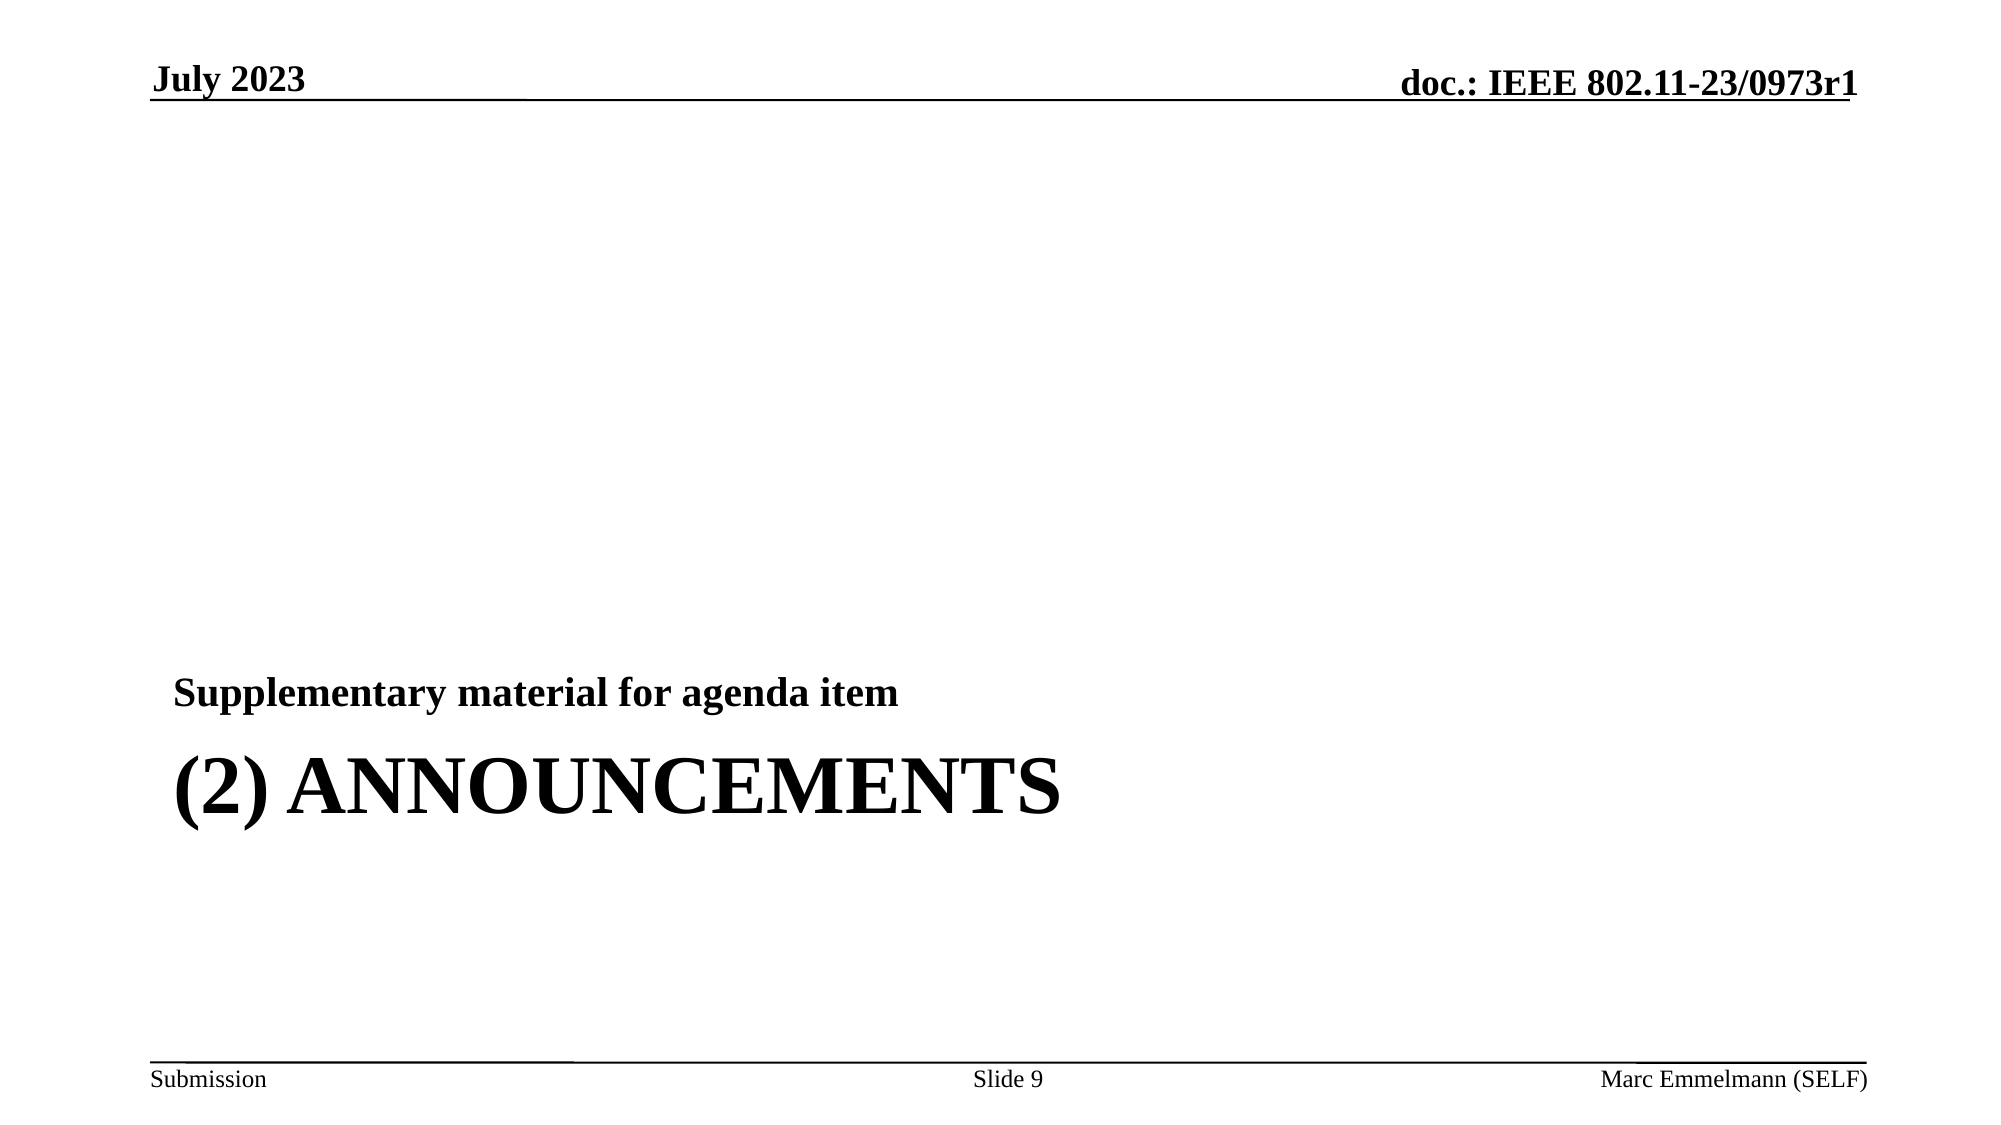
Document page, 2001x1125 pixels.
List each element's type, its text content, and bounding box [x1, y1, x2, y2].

footer Marc Emmelmann (SELF) [1171, 1061, 1869, 1093]
title (2) Announcements [157, 724, 1859, 947]
list Supplementary material for agenda item [157, 476, 1859, 724]
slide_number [152, 54, 563, 100]
slide_number Slide 9 [950, 1061, 1067, 1123]
